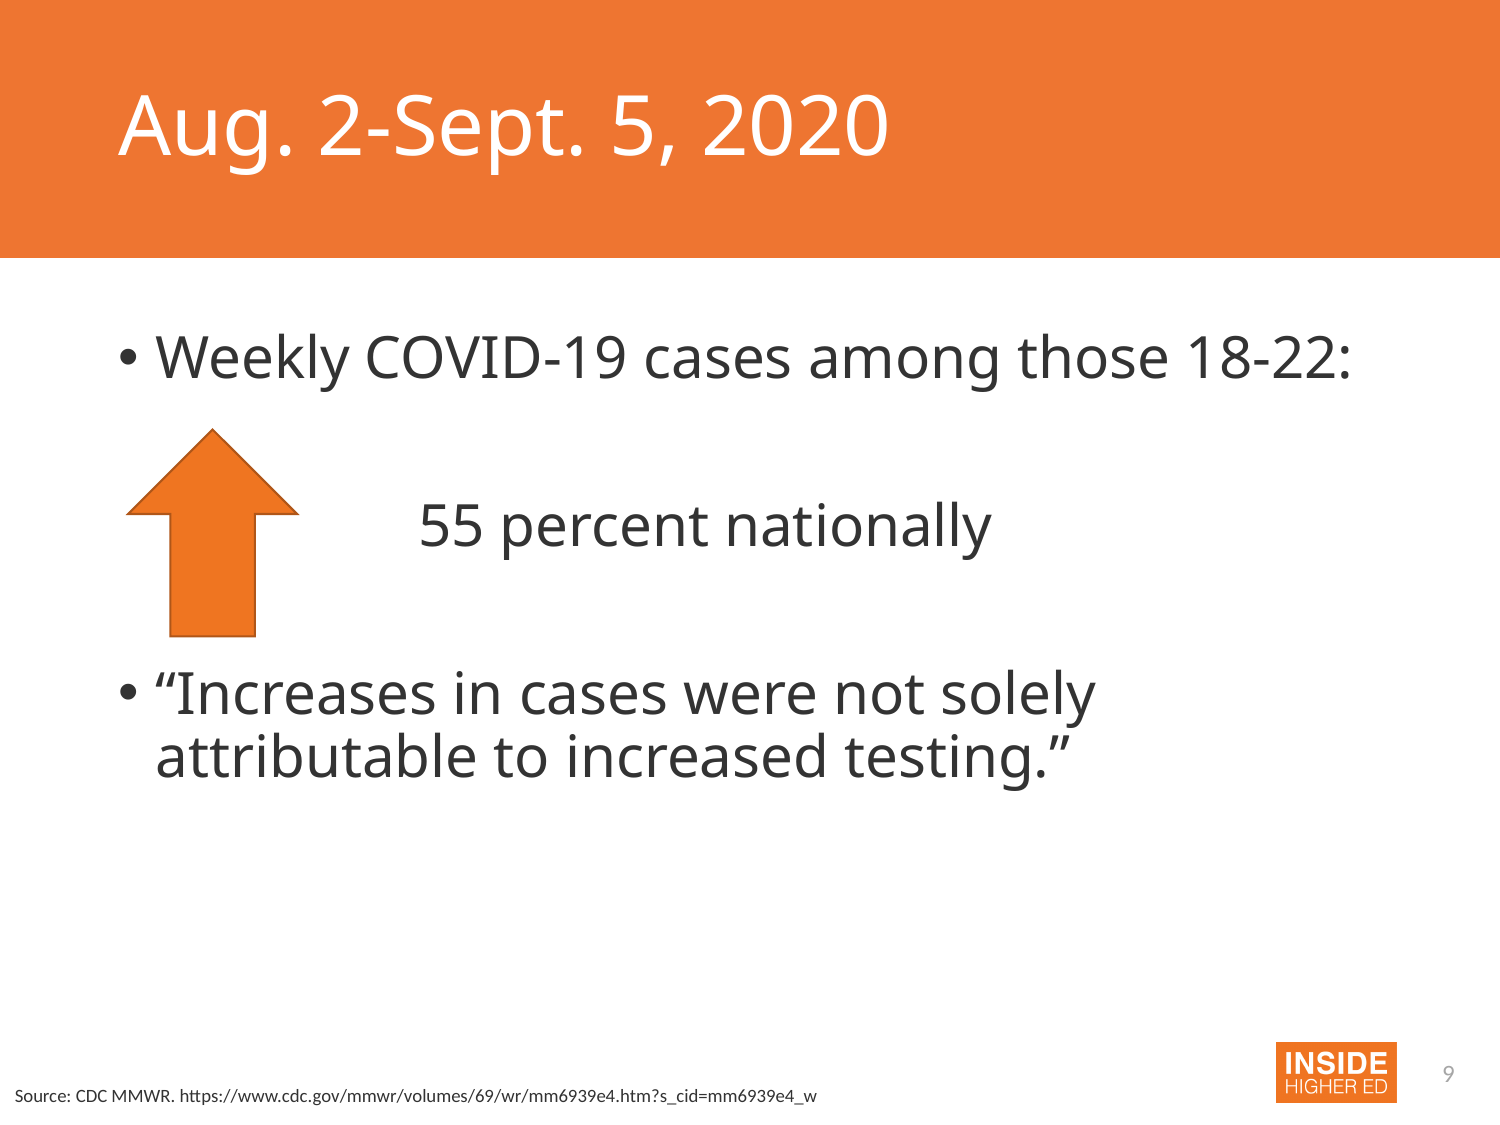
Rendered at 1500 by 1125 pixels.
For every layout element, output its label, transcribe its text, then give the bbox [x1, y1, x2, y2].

title Aug. 2-Sept. 5, 2020 [103, 0, 1397, 256]
list Weekly COVID-19 cases among those 18-22: 55 percent nationally “Increases in cases were not solely attributable to increased testing.” [103, 321, 1397, 992]
picture [1276, 1042, 1397, 1103]
text_box [125, 428, 300, 638]
text_box Source: CDC MMWR. https://www.cdc.gov/mmwr/volumes/69/wr/mm6939e4.htm?s_cid=mm6939e4_w [0, 1076, 1097, 1114]
